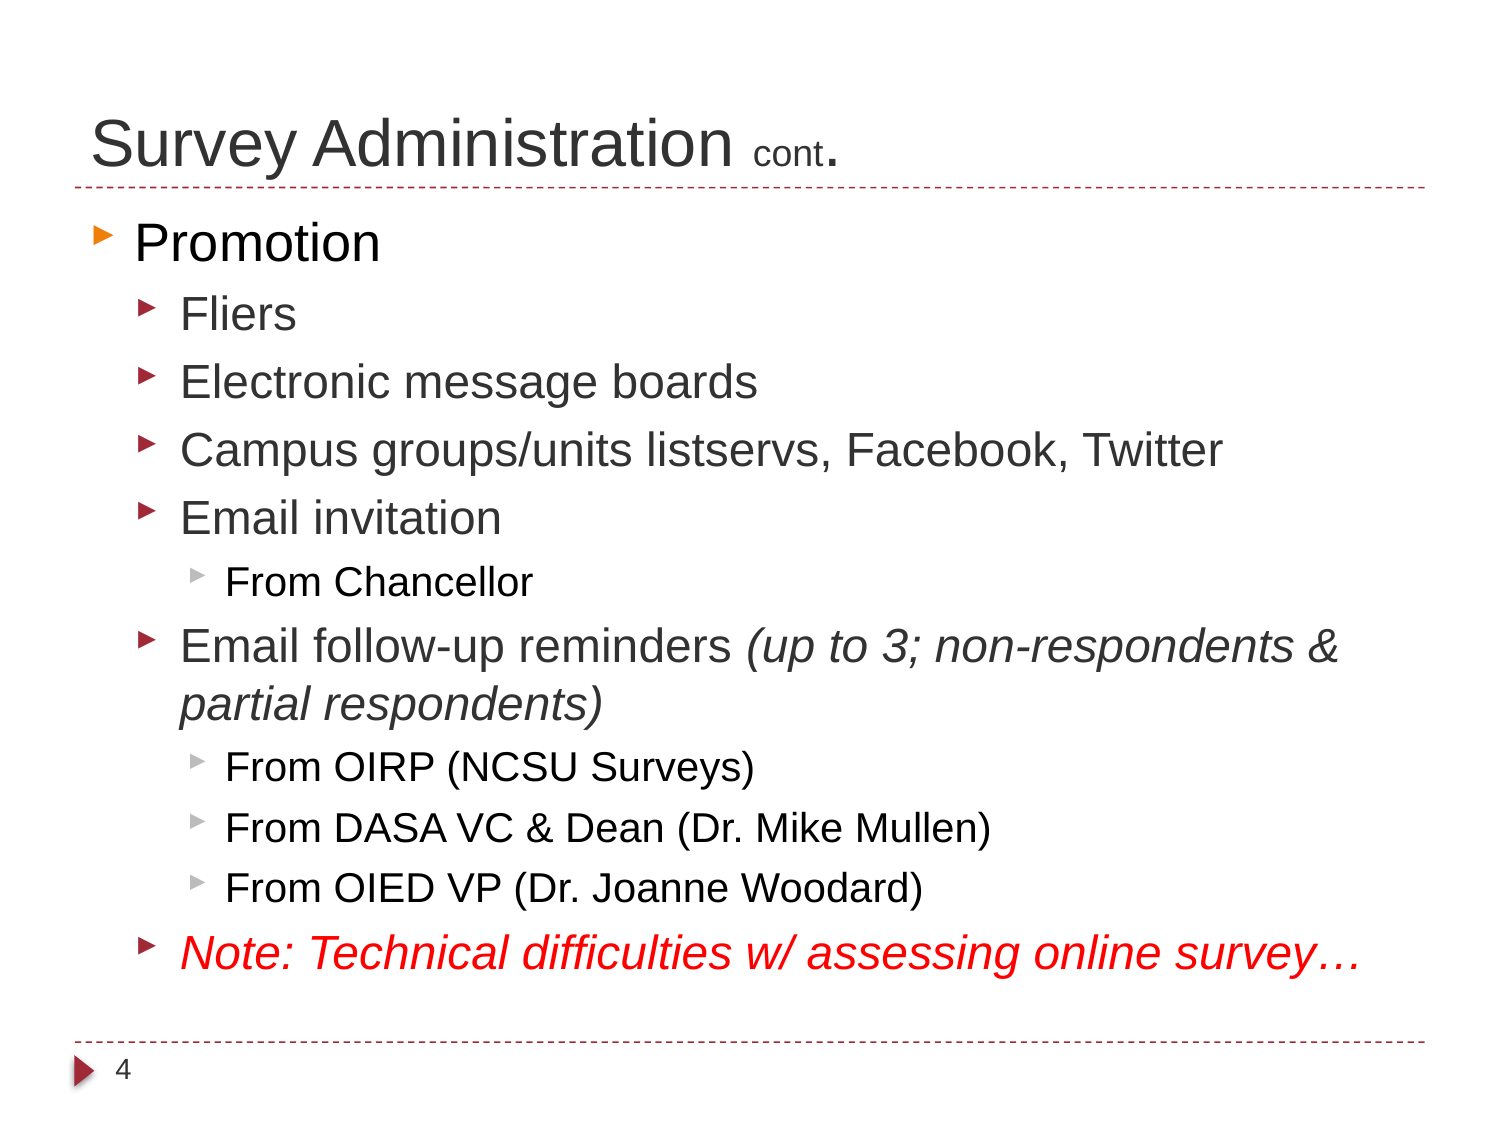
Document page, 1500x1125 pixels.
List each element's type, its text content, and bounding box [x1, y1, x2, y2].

title Survey Administration cont. [75, 24, 1425, 188]
slide_number 4 [100, 1042, 426, 1103]
list Promotion Fliers Electronic message boards Campus groups/units listservs, Facebook, Twitter Email invitation From Chancellor Email follow-up reminders (up to 3; non-respondents & partial respondents) From OIRP (NCSU Surveys) From DASA VC & Dean (Dr. Mike Mullen) From OIED VP (Dr. Joanne Woodard) Note: Technical difficulties w/ assessing online survey… [75, 200, 1425, 1010]
